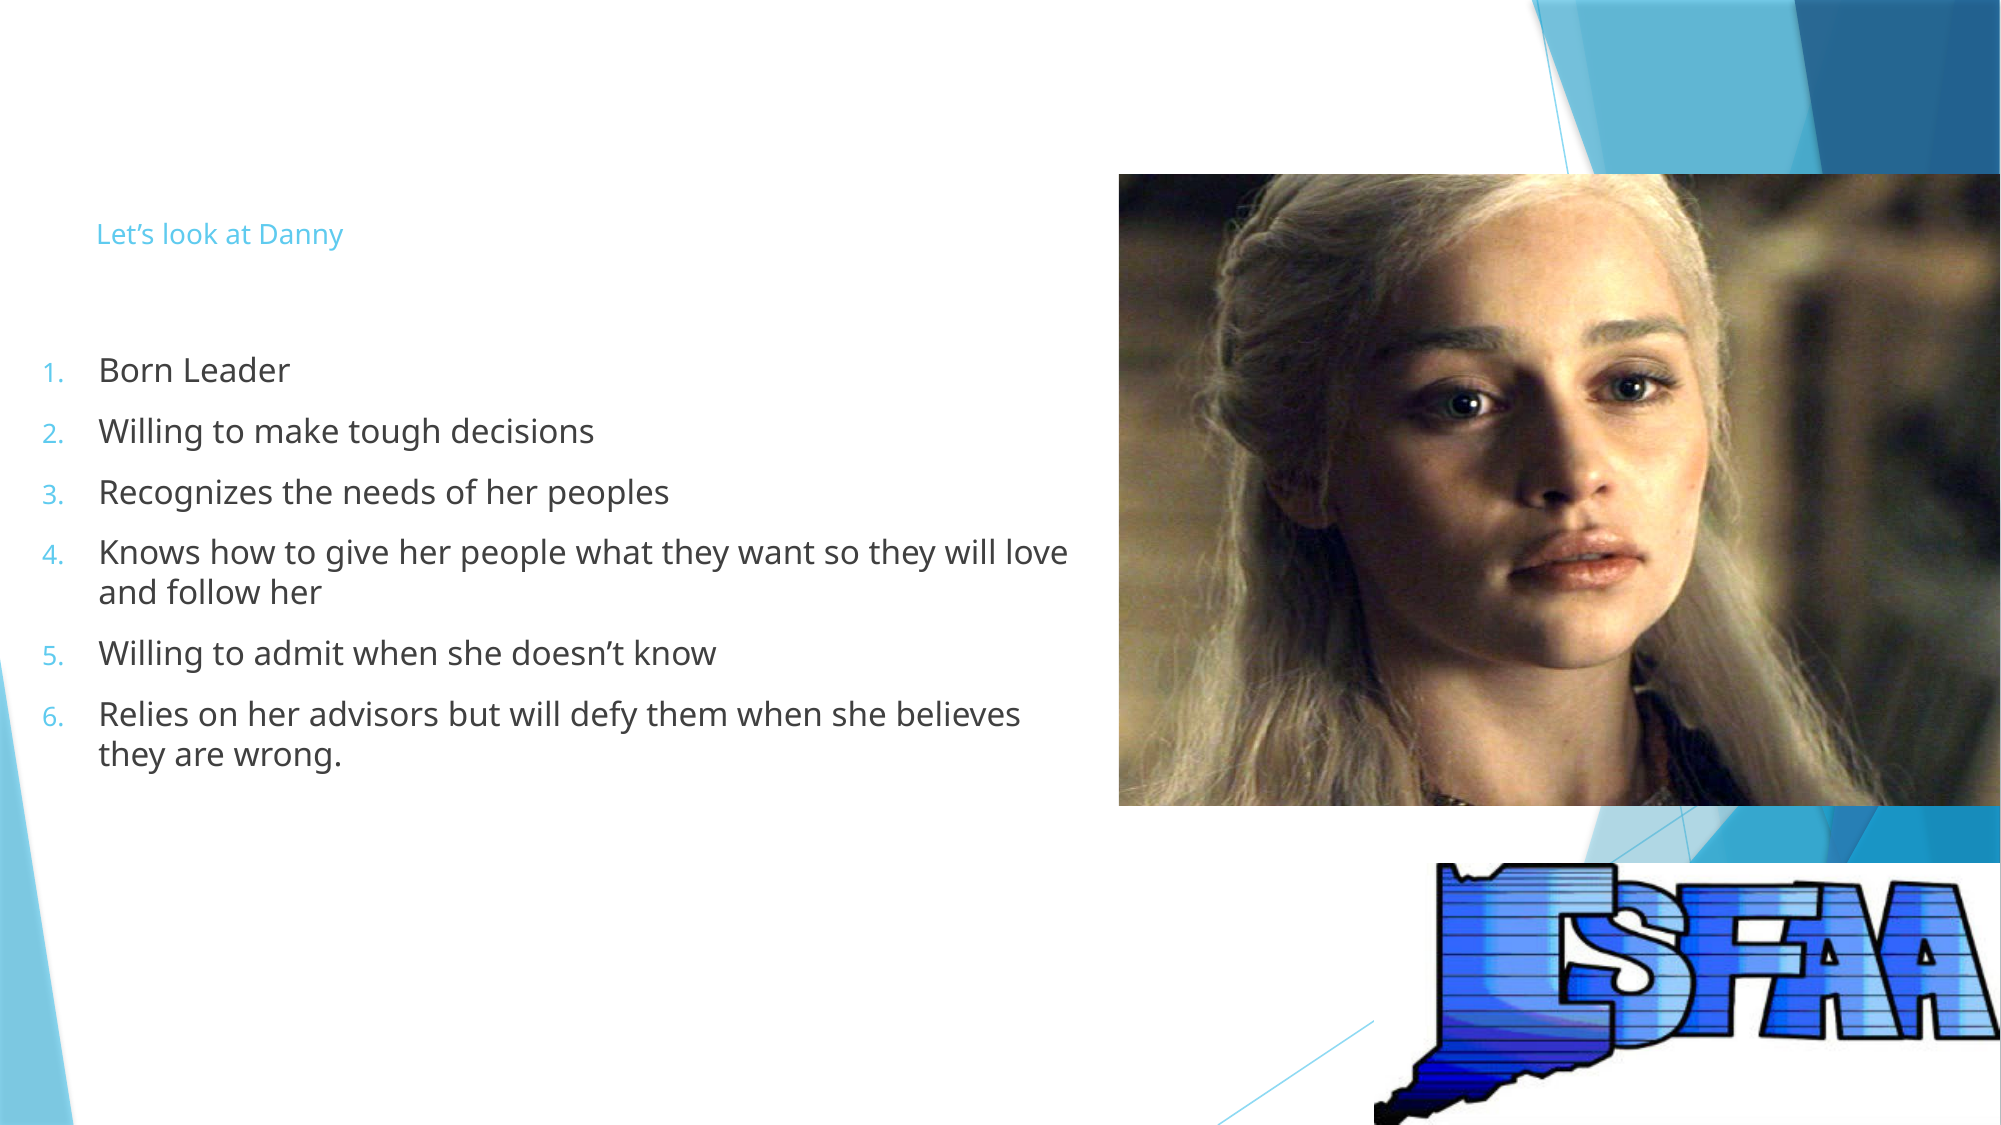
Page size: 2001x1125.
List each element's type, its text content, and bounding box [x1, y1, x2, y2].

picture [1118, 174, 2000, 807]
picture [1374, 863, 2000, 1125]
list Born Leader Willing to make tough decisions Recognizes the needs of her peoples Knows how to give her people what they want so they will love and follow her Willing to admit when she doesn’t know Relies on her advisors but will defy them when she believes they are wrong. [27, 341, 1101, 854]
title Let’s look at Danny [81, 174, 1117, 291]
